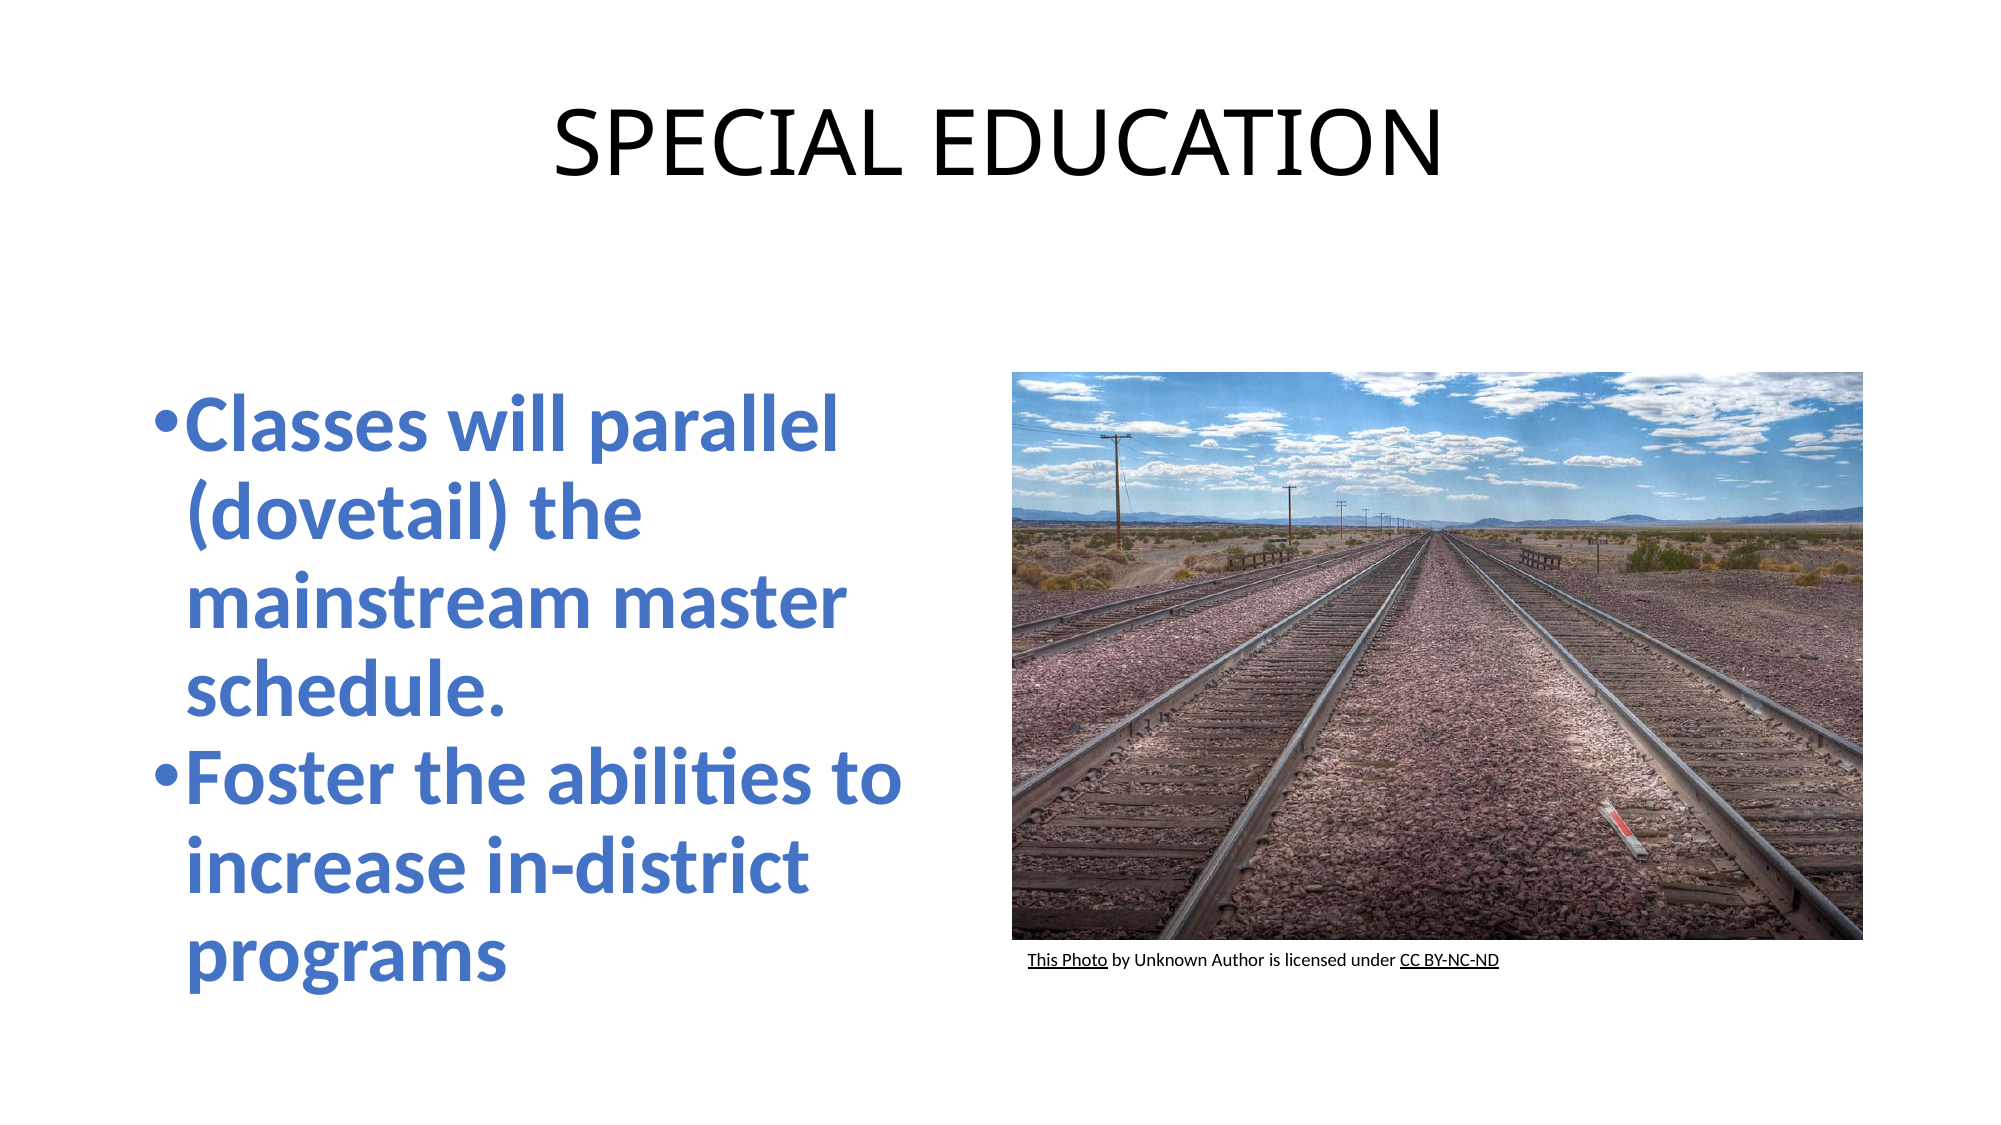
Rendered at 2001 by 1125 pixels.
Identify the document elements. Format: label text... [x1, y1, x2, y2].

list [1012, 372, 1863, 941]
title SPECIAL EDUCATION [137, 0, 1863, 292]
list Classes will parallel (dovetail) the mainstream master schedule. Foster the abilities to increase in-district programs [137, 372, 988, 1014]
text_box This Photo by Unknown Author is licensed under CC BY-NC-ND [1012, 945, 1863, 978]
